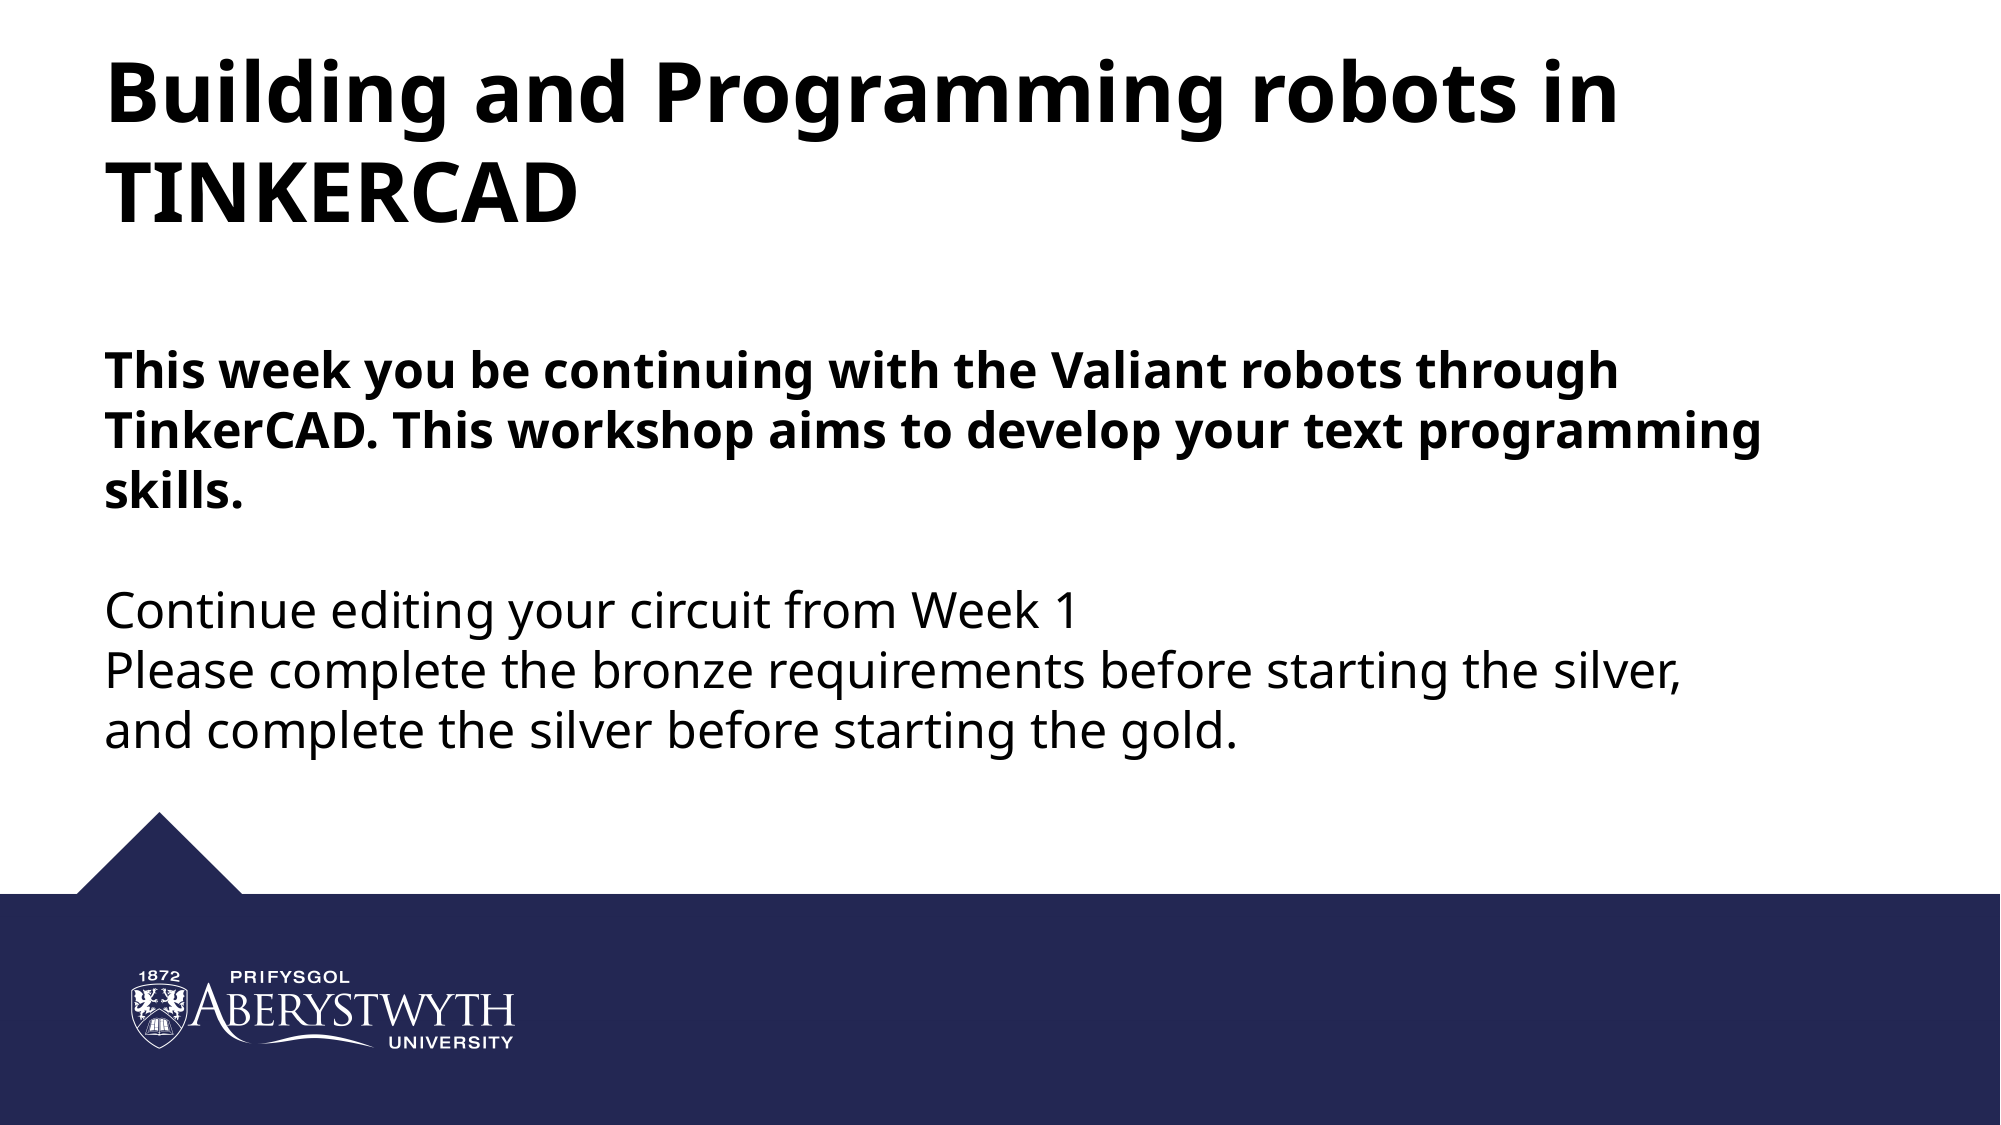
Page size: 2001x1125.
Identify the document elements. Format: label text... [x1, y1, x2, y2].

text_box Building and Programming robots in TINKERCAD This week you be continuing with the Valiant robots through TinkerCAD. This workshop aims to develop your text programming skills. Continue editing your circuit from Week 1 Please complete the bronze requirements before starting the silver, and complete the silver before starting the gold. [89, 31, 1793, 767]
picture [0, 812, 2000, 1125]
